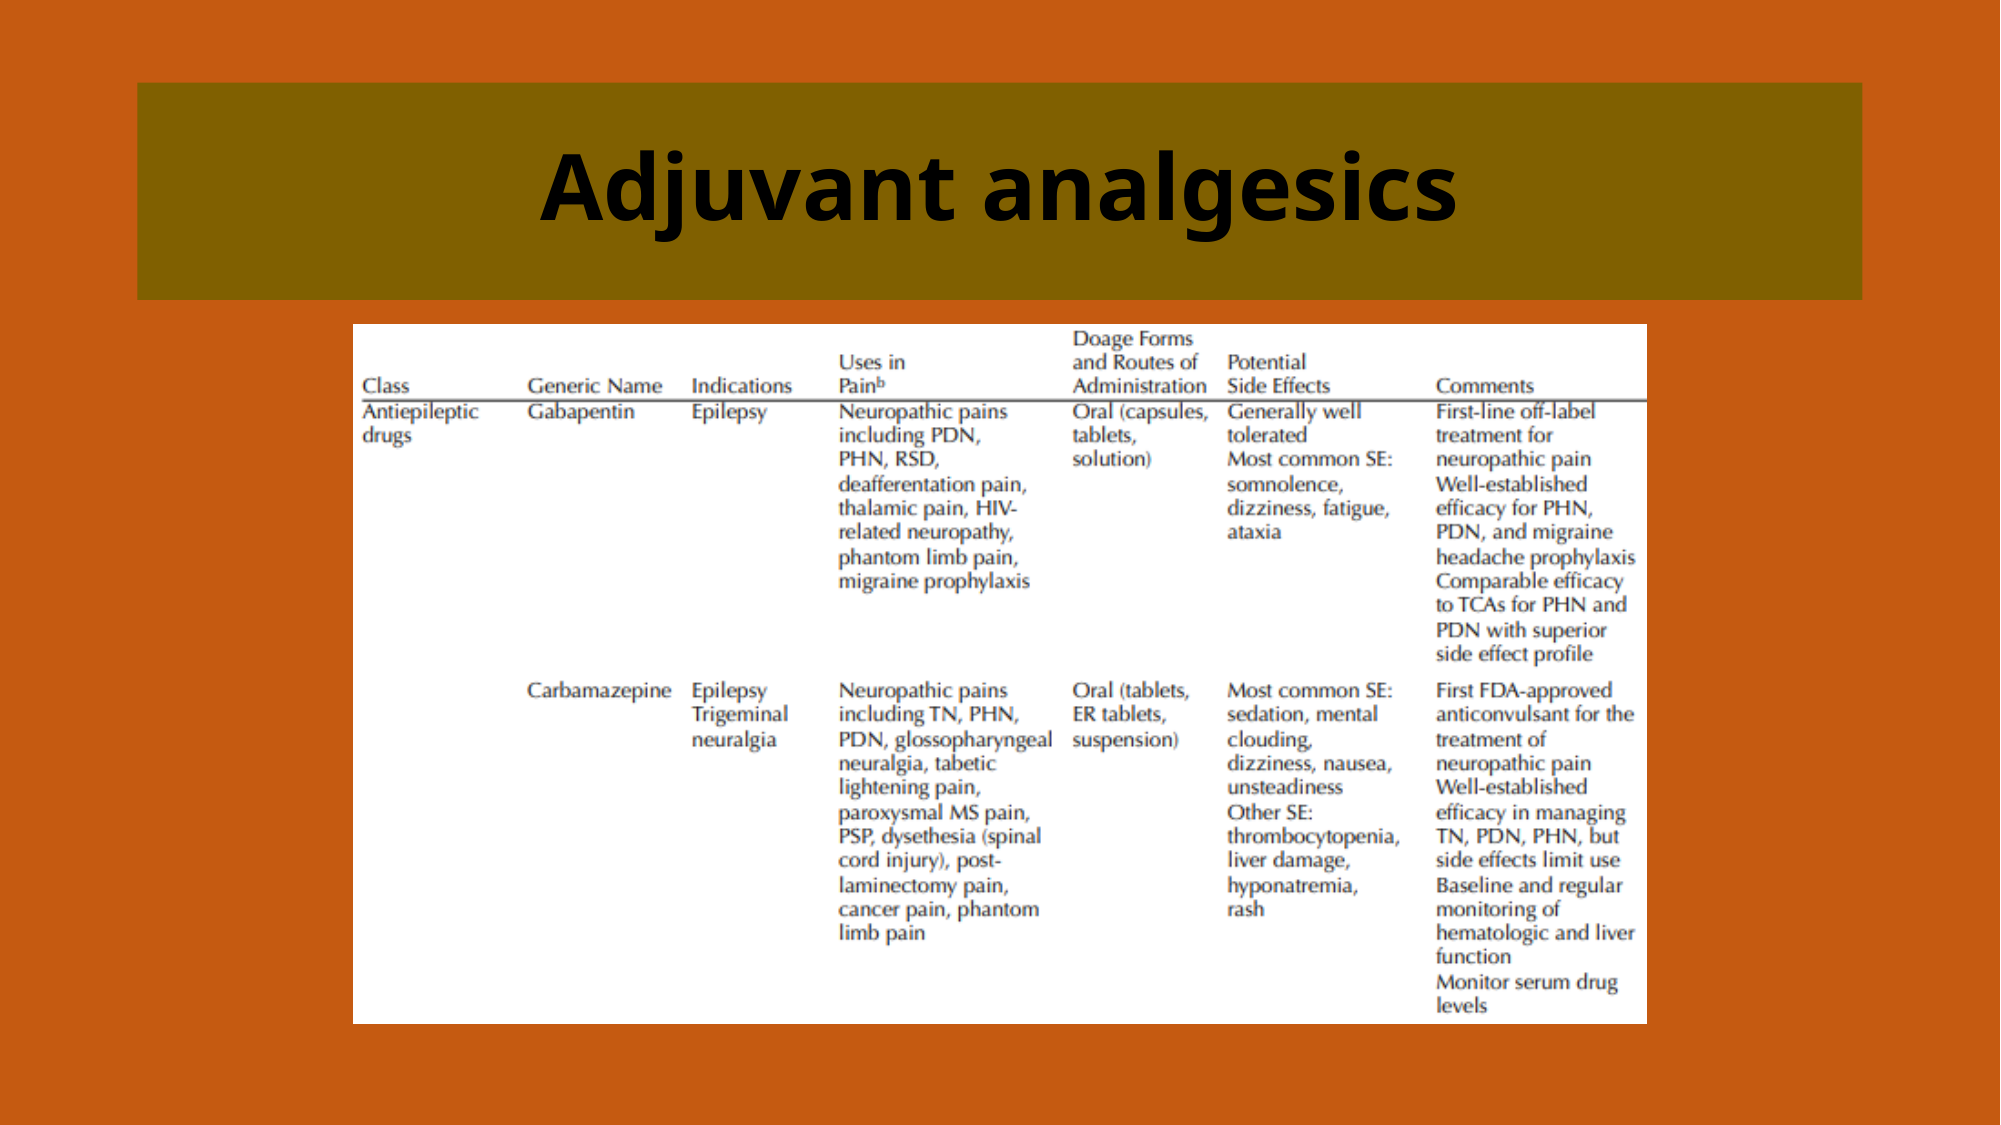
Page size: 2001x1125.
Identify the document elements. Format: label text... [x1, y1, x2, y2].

title Adjuvant analgesics [137, 82, 1863, 300]
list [353, 324, 1647, 1024]
